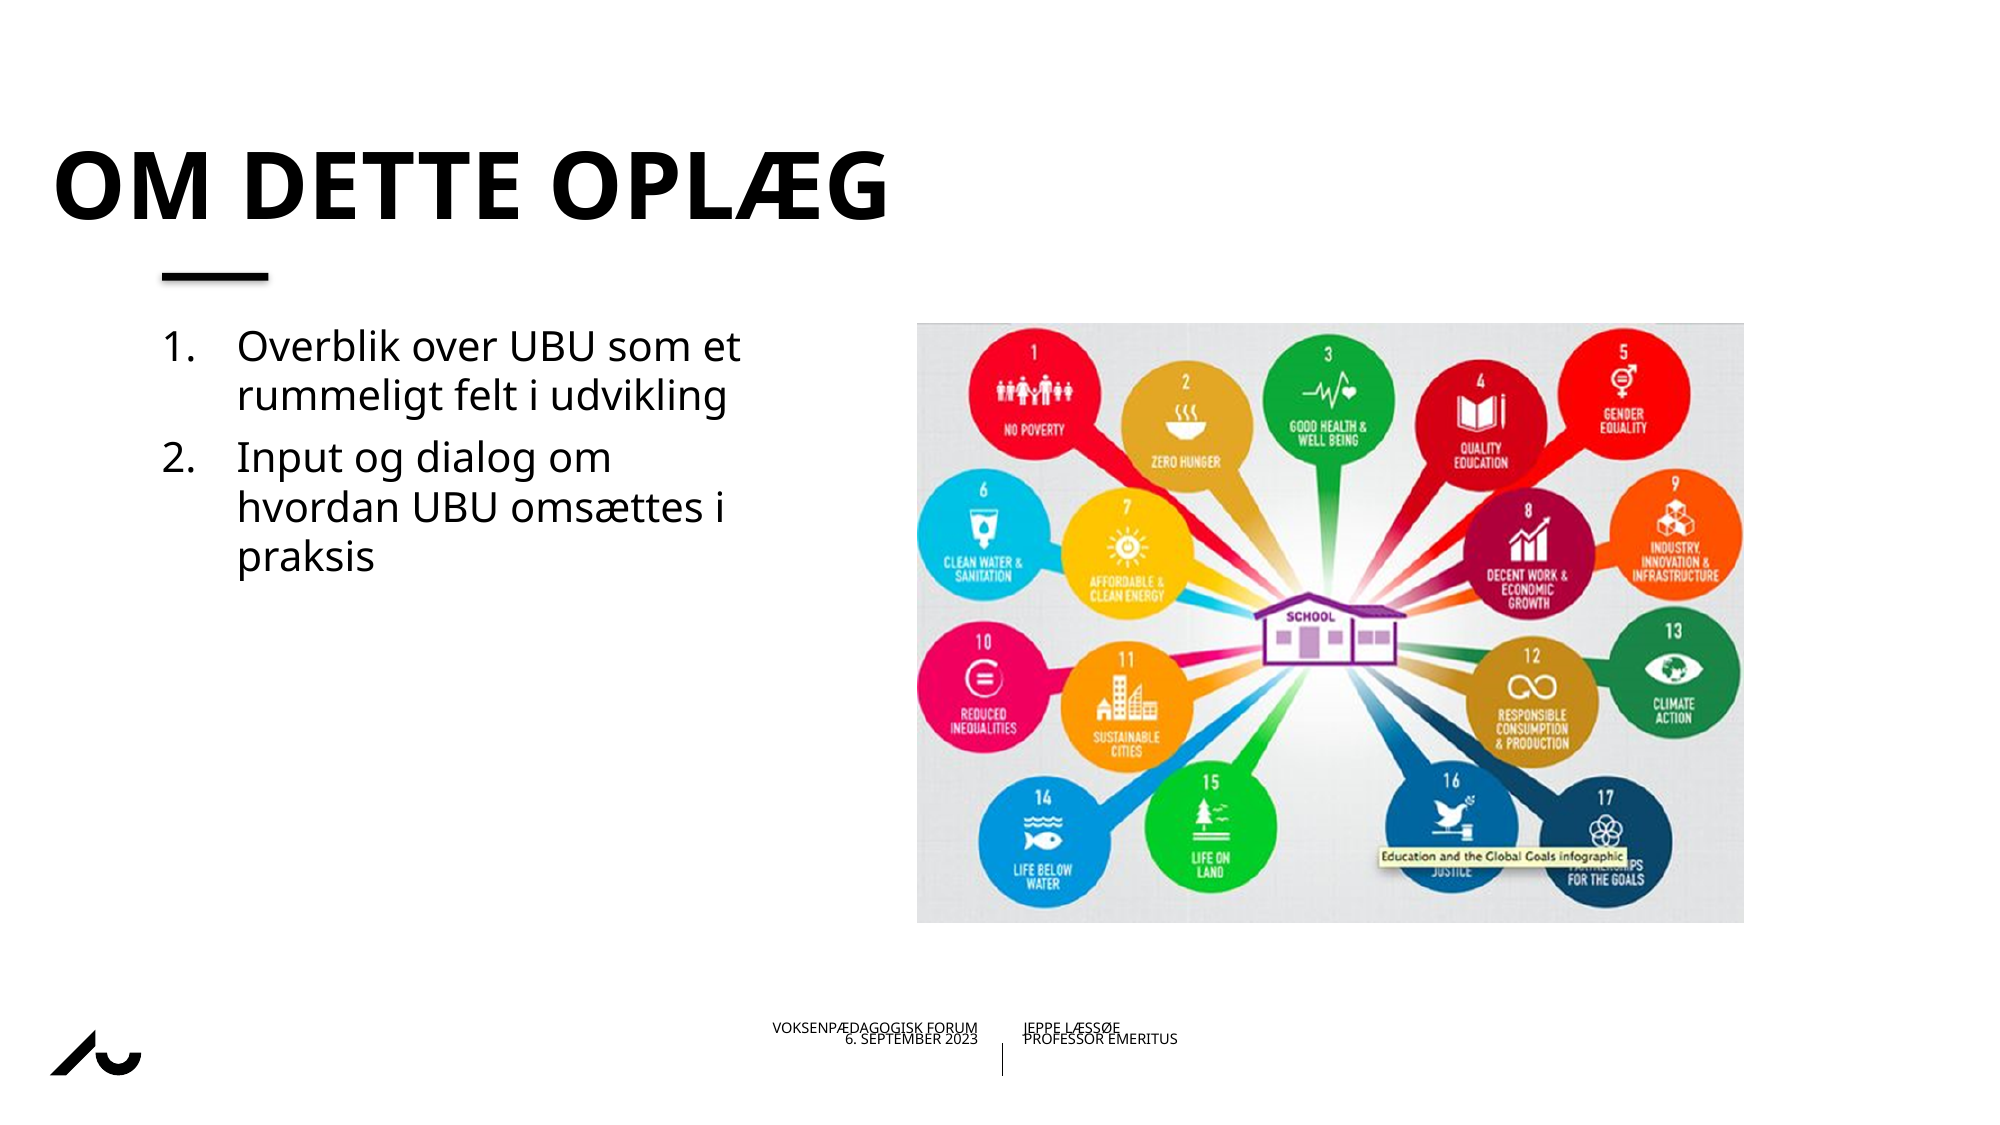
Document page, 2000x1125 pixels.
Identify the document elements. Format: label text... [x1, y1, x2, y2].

picture [916, 323, 1745, 924]
list Overblik over UBU som et rummeligt felt i udvikling Input og dialog om hvordan UBU omsættes i praksis [161, 321, 776, 670]
title Om dette oplæg [51, 24, 1948, 240]
